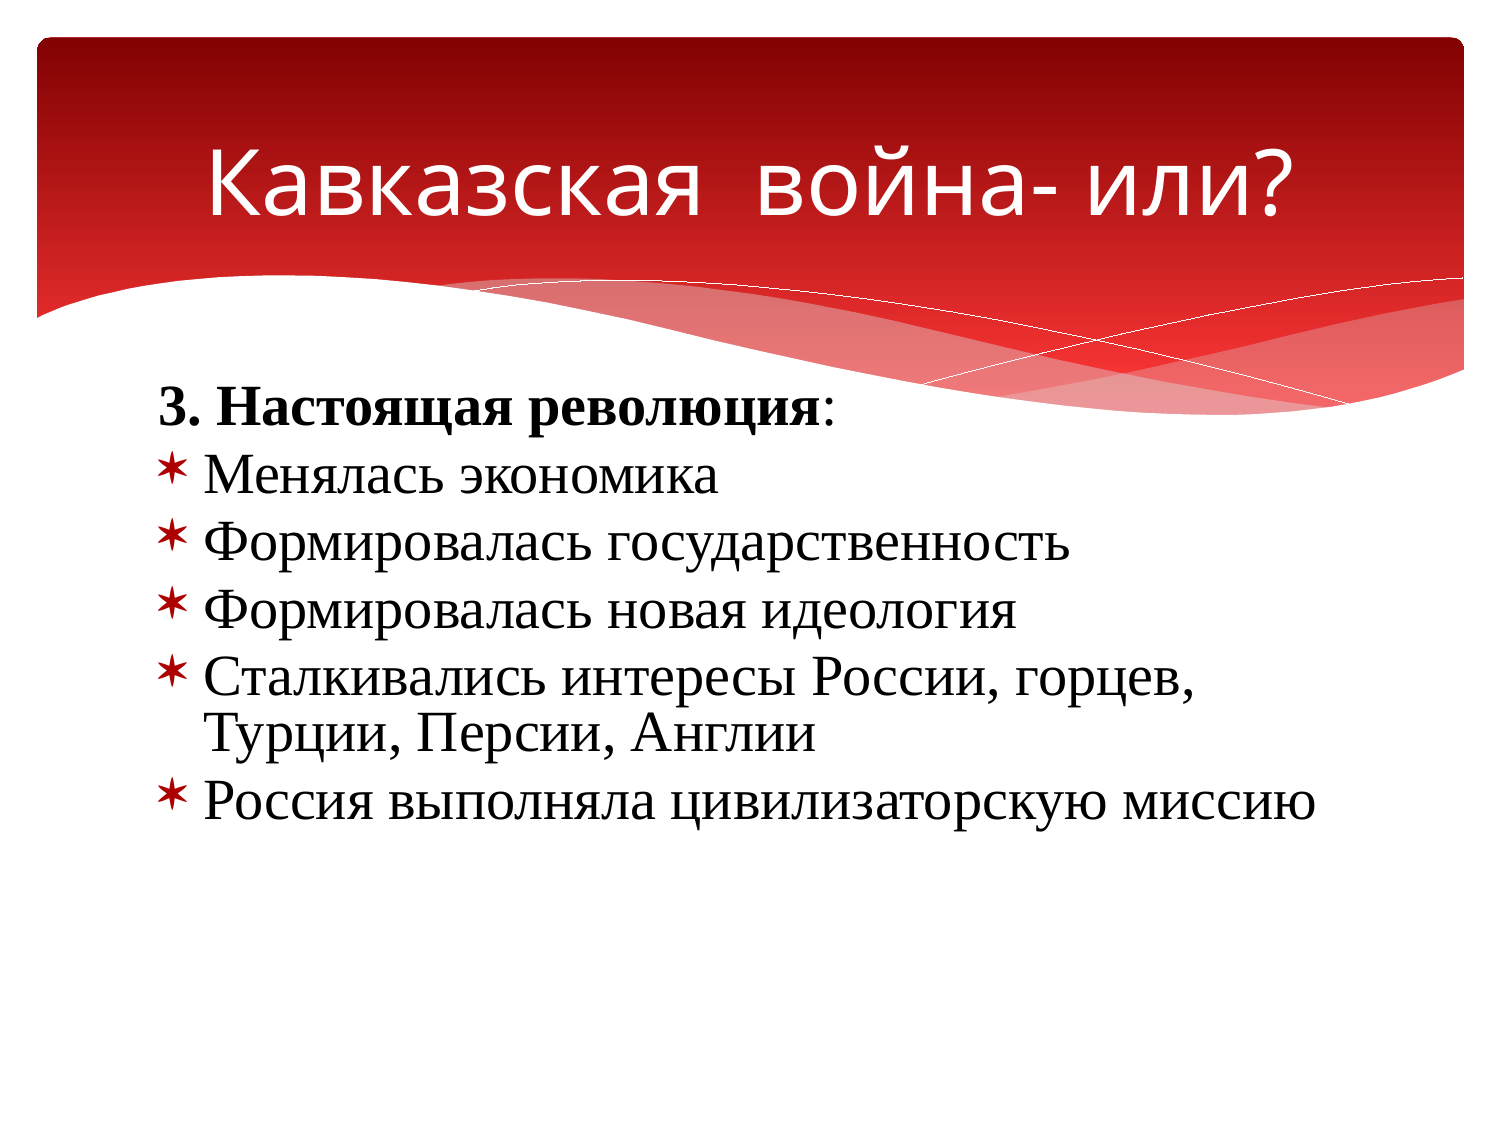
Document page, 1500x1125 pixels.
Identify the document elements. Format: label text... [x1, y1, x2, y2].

list 3. Настоящая революция: Менялась экономика Формировалась государственность Формировалась новая идеология Сталкивались интересы России, горцев, Турции, Персии, Англии Россия выполняла цивилизаторскую миссию [143, 373, 1359, 1005]
title Кавказская война- или? [75, 55, 1425, 303]
